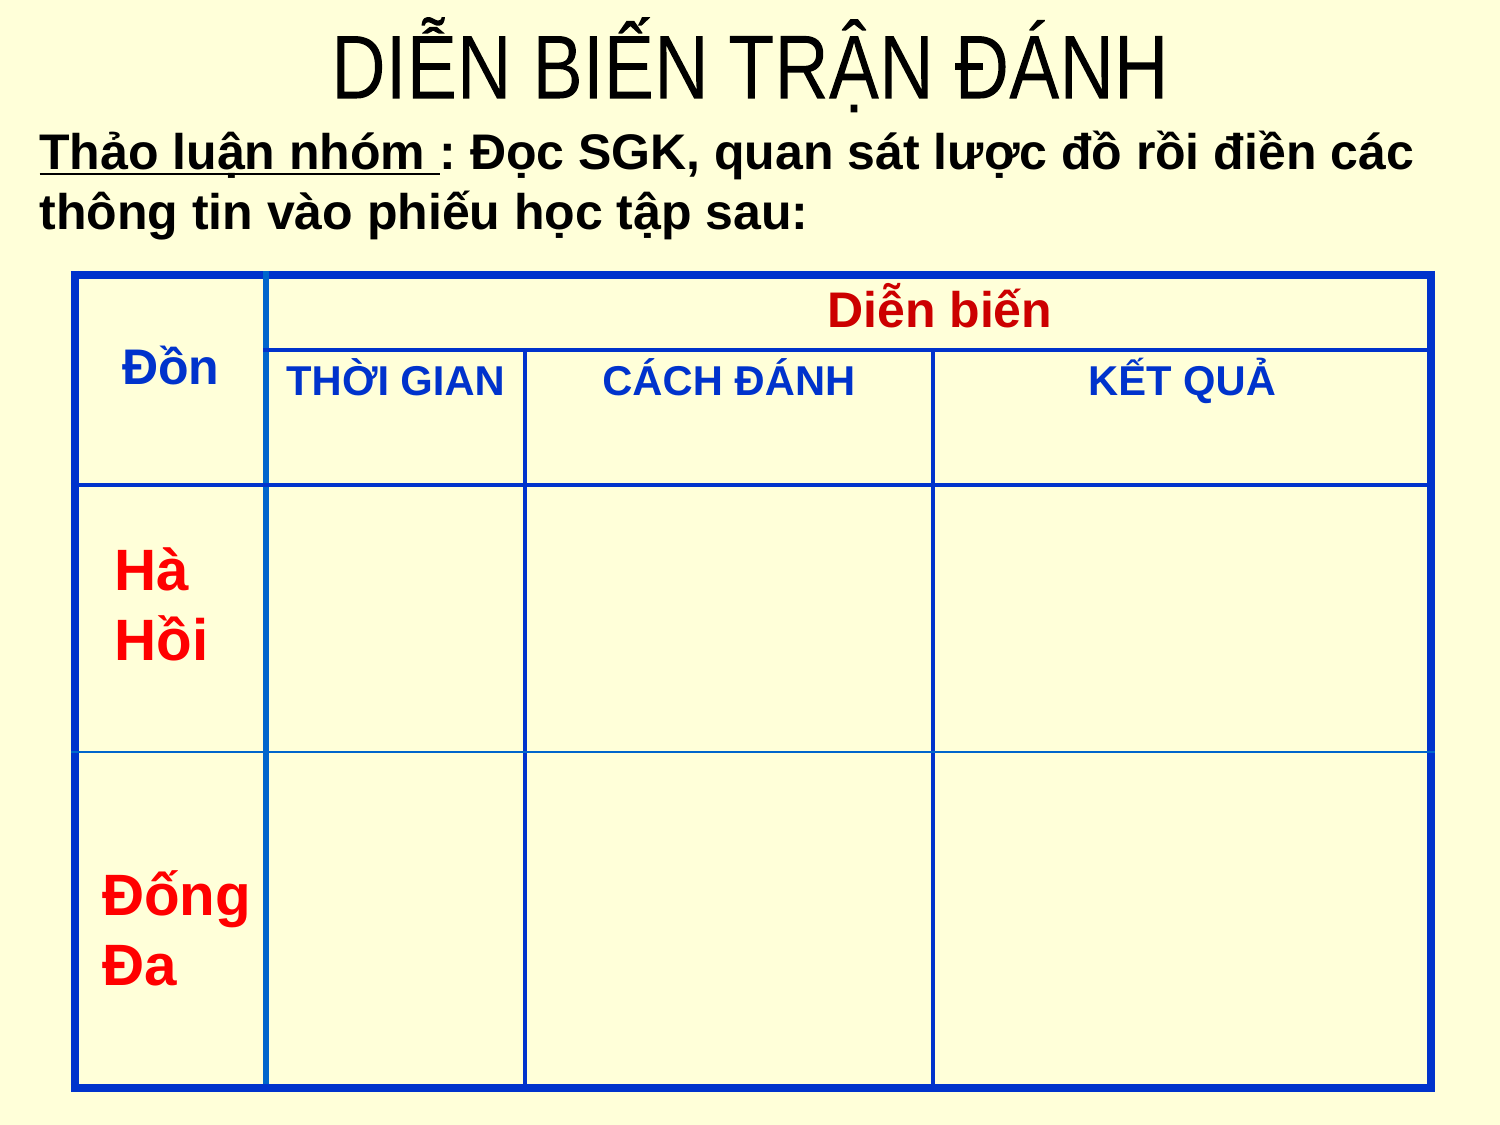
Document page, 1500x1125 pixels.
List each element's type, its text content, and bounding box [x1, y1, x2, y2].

table_cell [79, 753, 263, 1084]
table_header Đồn [79, 279, 263, 483]
table_cell [935, 487, 1427, 751]
table_cell [527, 487, 931, 751]
table_header Diễn biến [525, 279, 1427, 348]
table_cell [79, 487, 263, 751]
table_cell [527, 753, 931, 1084]
table_cell [269, 487, 523, 751]
table_cell [269, 753, 523, 1084]
table_cell CÁCH ĐÁNH [527, 352, 931, 483]
table_cell THỜI GIAN [269, 352, 523, 483]
table_header [269, 279, 525, 348]
text_box Hà Hồi [99, 524, 225, 680]
text_box Thảo luận nhóm : Đọc SGK, quan sát lược đồ rồi điền các thông tin vào phiếu học tập sau: [24, 112, 1463, 248]
table_cell [969, 753, 1427, 1084]
table_cell KẾT QUẢ [935, 352, 1427, 483]
table_cell [935, 753, 969, 1084]
text_box Đống Đa [87, 849, 275, 1005]
